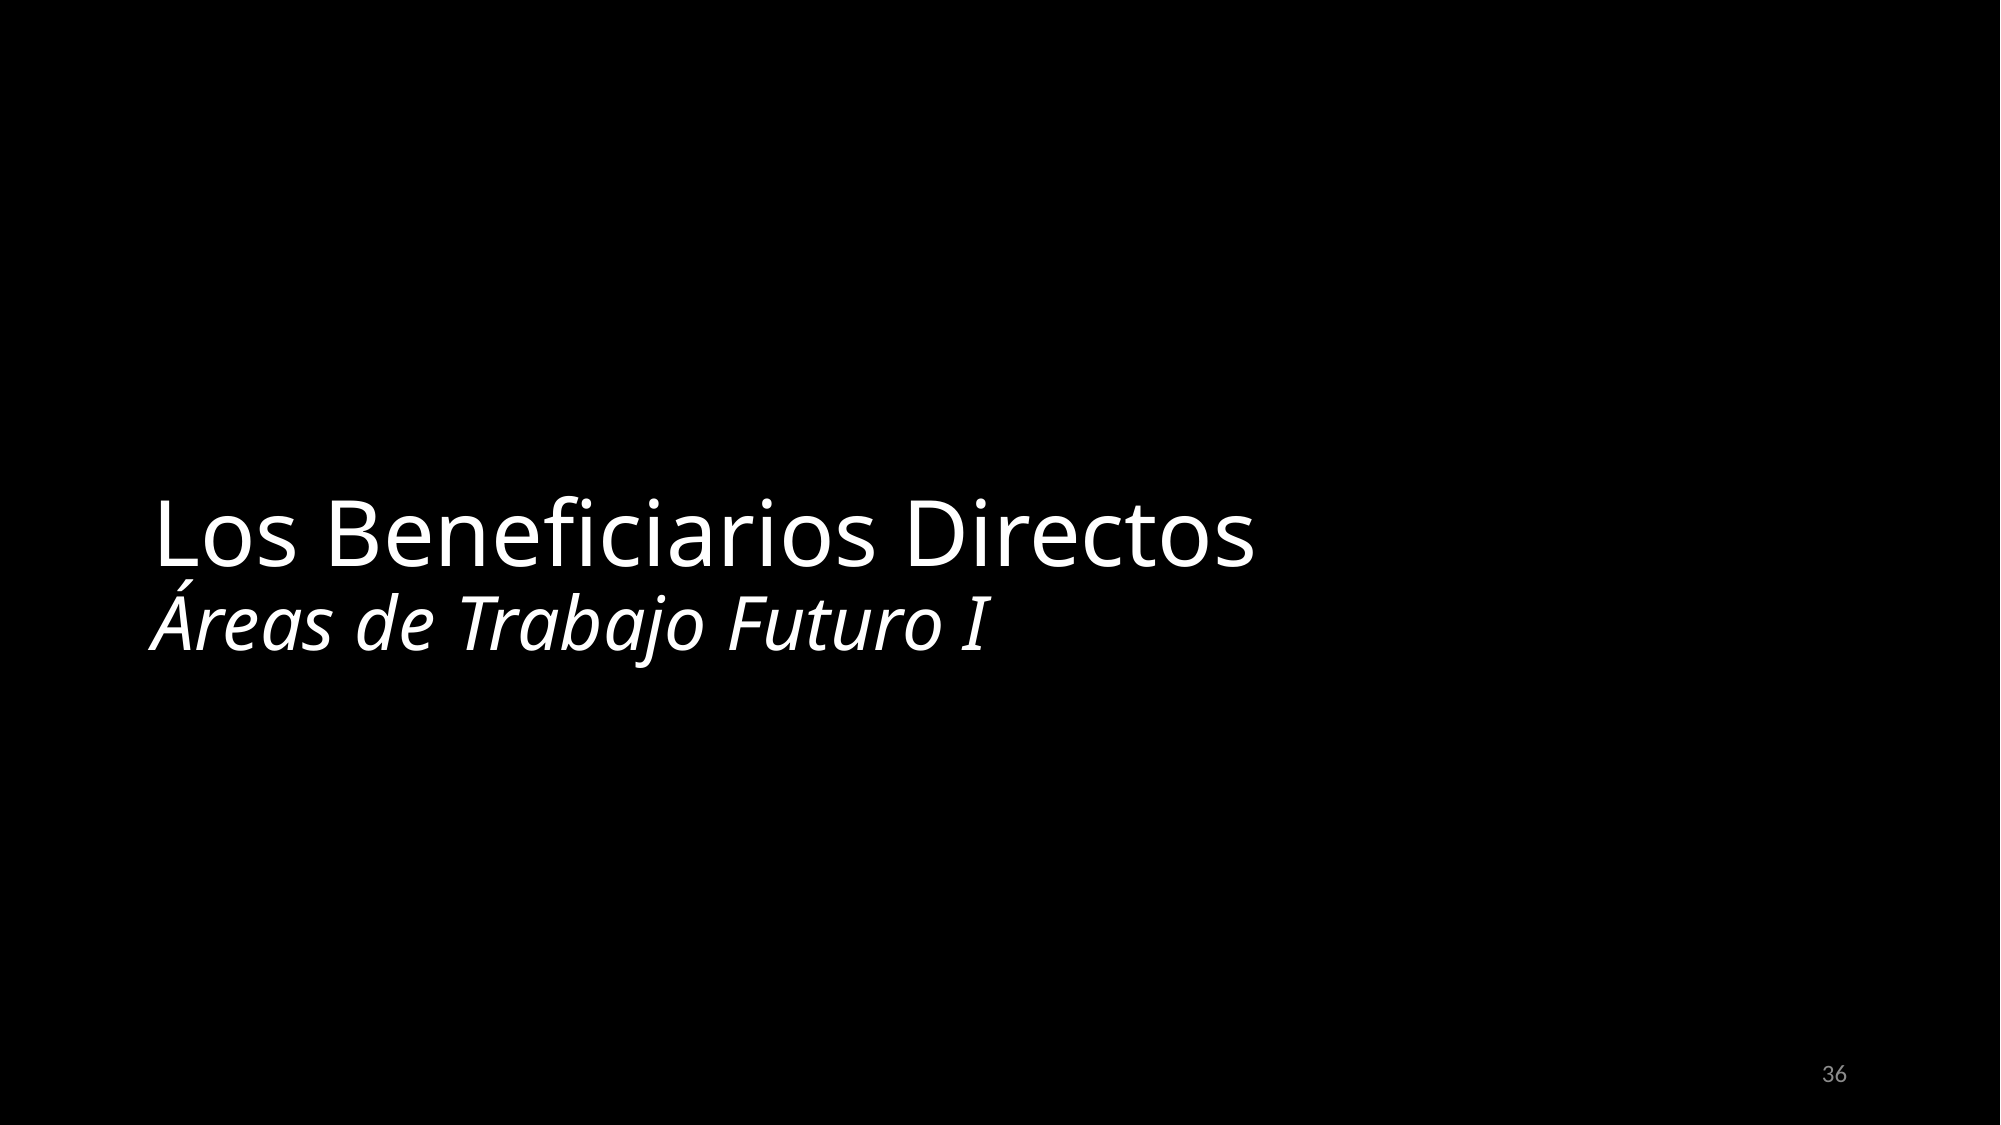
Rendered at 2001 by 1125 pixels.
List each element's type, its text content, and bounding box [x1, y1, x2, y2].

slide_number 36 [1412, 1042, 1863, 1103]
title Los Beneficiarios Directos Áreas de Trabajo Futuro I [137, 468, 1863, 686]
